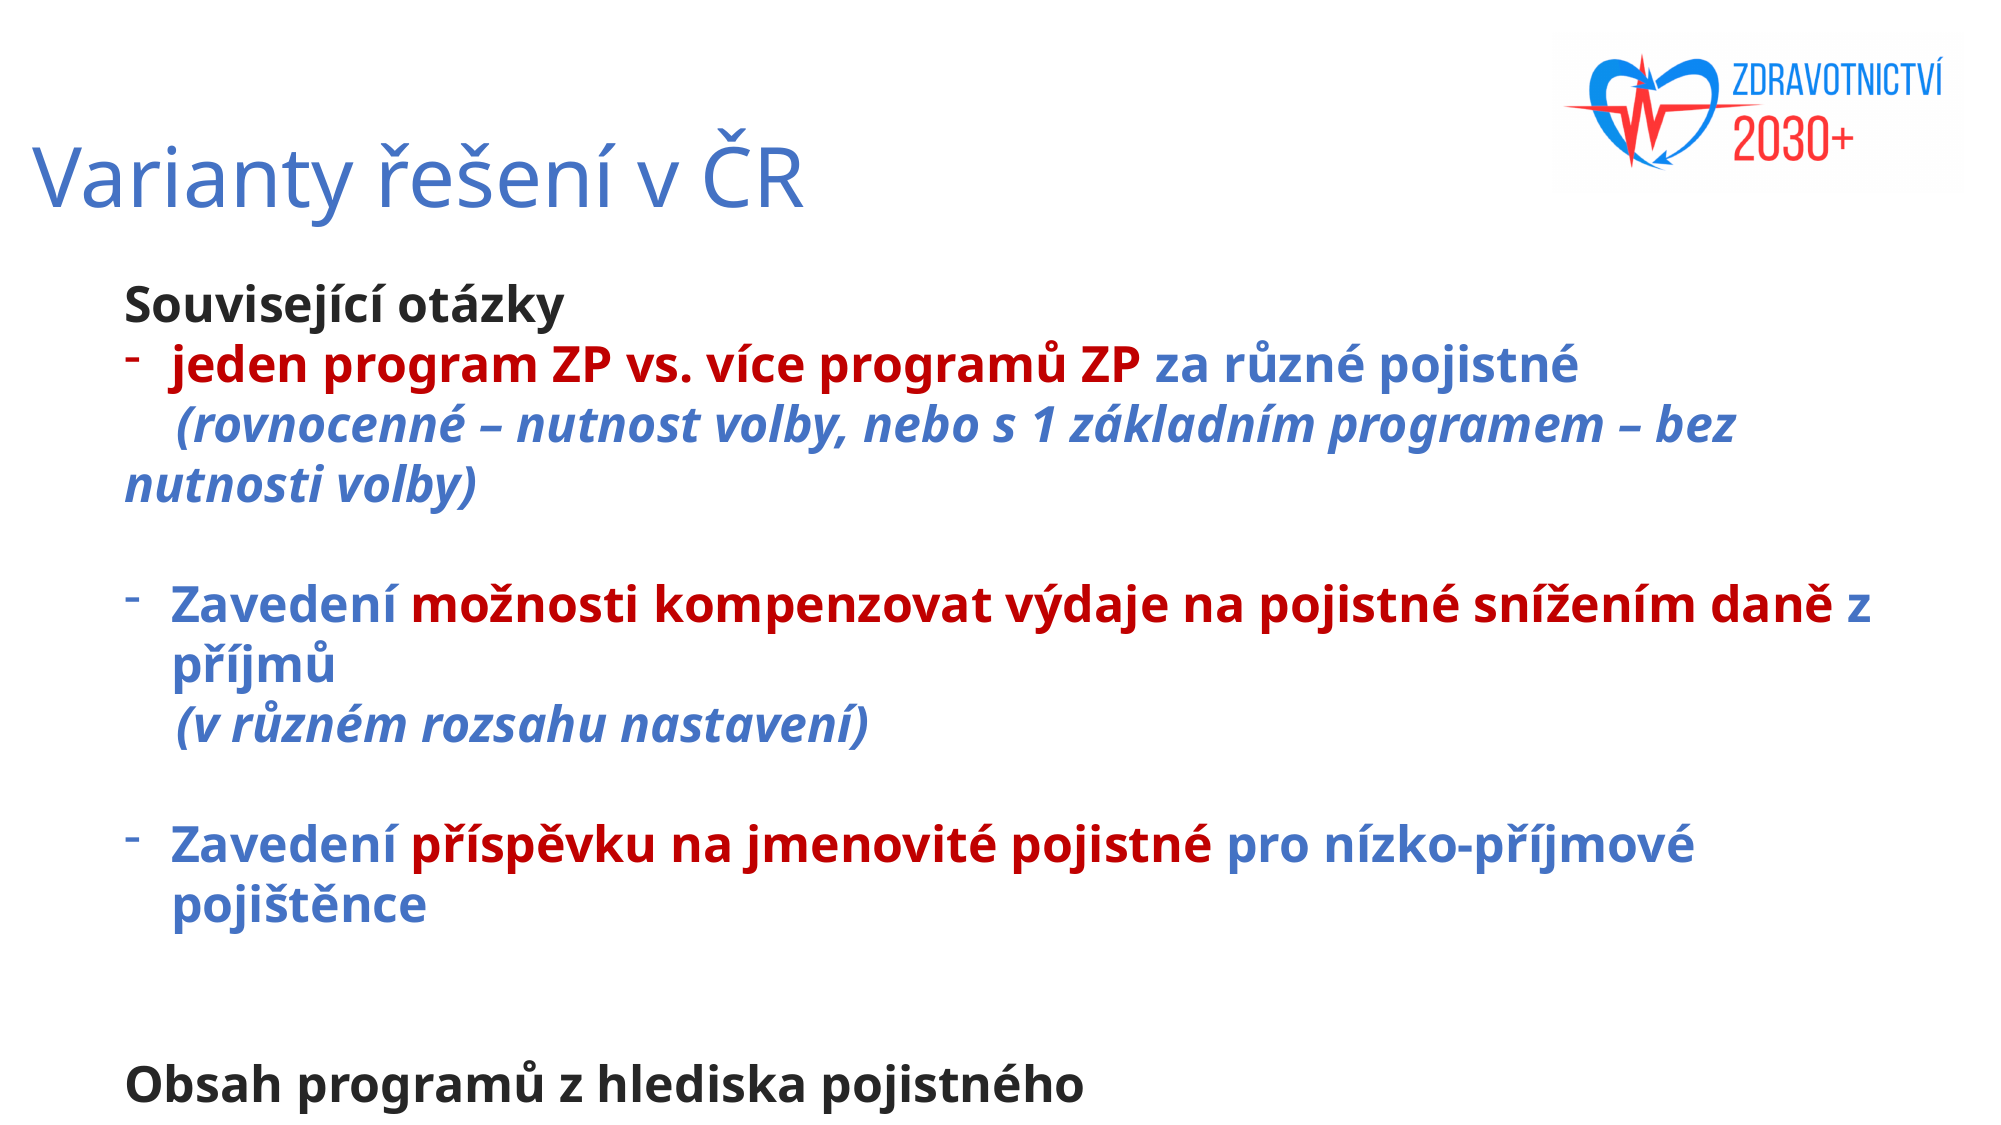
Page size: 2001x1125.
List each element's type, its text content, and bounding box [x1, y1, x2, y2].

picture [1552, 16, 1978, 193]
text_box Související otázky jeden program ZP vs. více programů ZP za různé pojistné (rovnocenné – nutnost volby, nebo s 1 základním programem – bez nutnosti volby) Zavedení možnosti kompenzovat výdaje na pojistné snížením daně z příjmů (v různém rozsahu nastavení) Zavedení příspěvku na jmenovité pojistné pro nízko-příjmové pojištěnce Obsah programů z hlediska pojistného Zavedení vratky (předplatné), motivující pojištěnce k žádoucímu chování Jiná forma spoluúčasti u základního nároku problematická (spíše řešení zvýšením spodní hranice nároku) [109, 265, 1953, 1125]
text_box Varianty řešení v ČR [18, 116, 1065, 232]
